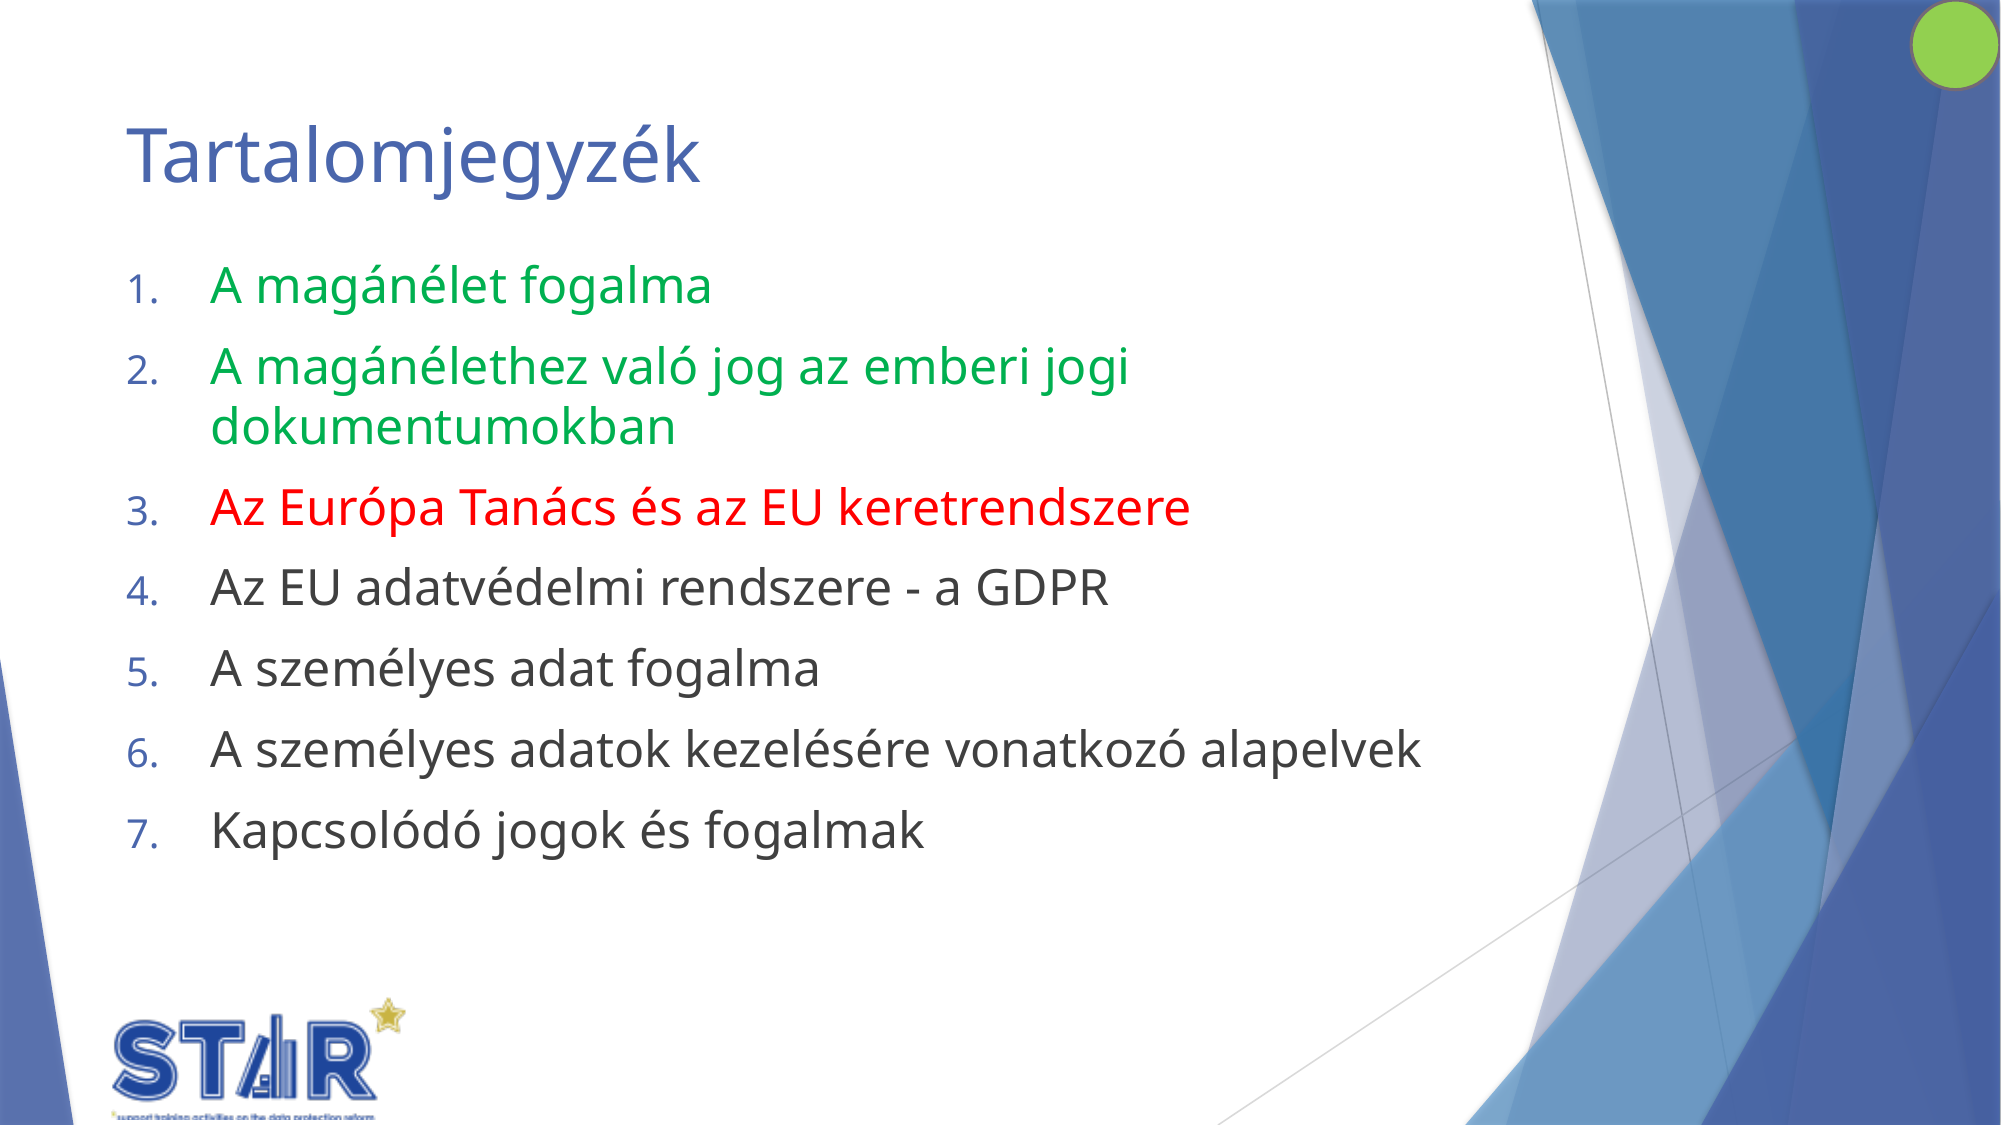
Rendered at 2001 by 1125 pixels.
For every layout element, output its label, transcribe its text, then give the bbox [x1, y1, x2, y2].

text_box [1909, 0, 2000, 92]
title Tartalomjegyzék [111, 99, 1522, 221]
list A magánélet fogalma A magánélethez való jog az emberi jogi dokumentumokban Az Európa Tanács és az EU keretrendszere Az EU adatvédelmi rendszere - a GDPR A személyes adat fogalma A személyes adatok kezelésére vonatkozó alapelvek Kapcsolódó jogok és fogalmak [111, 245, 1522, 991]
